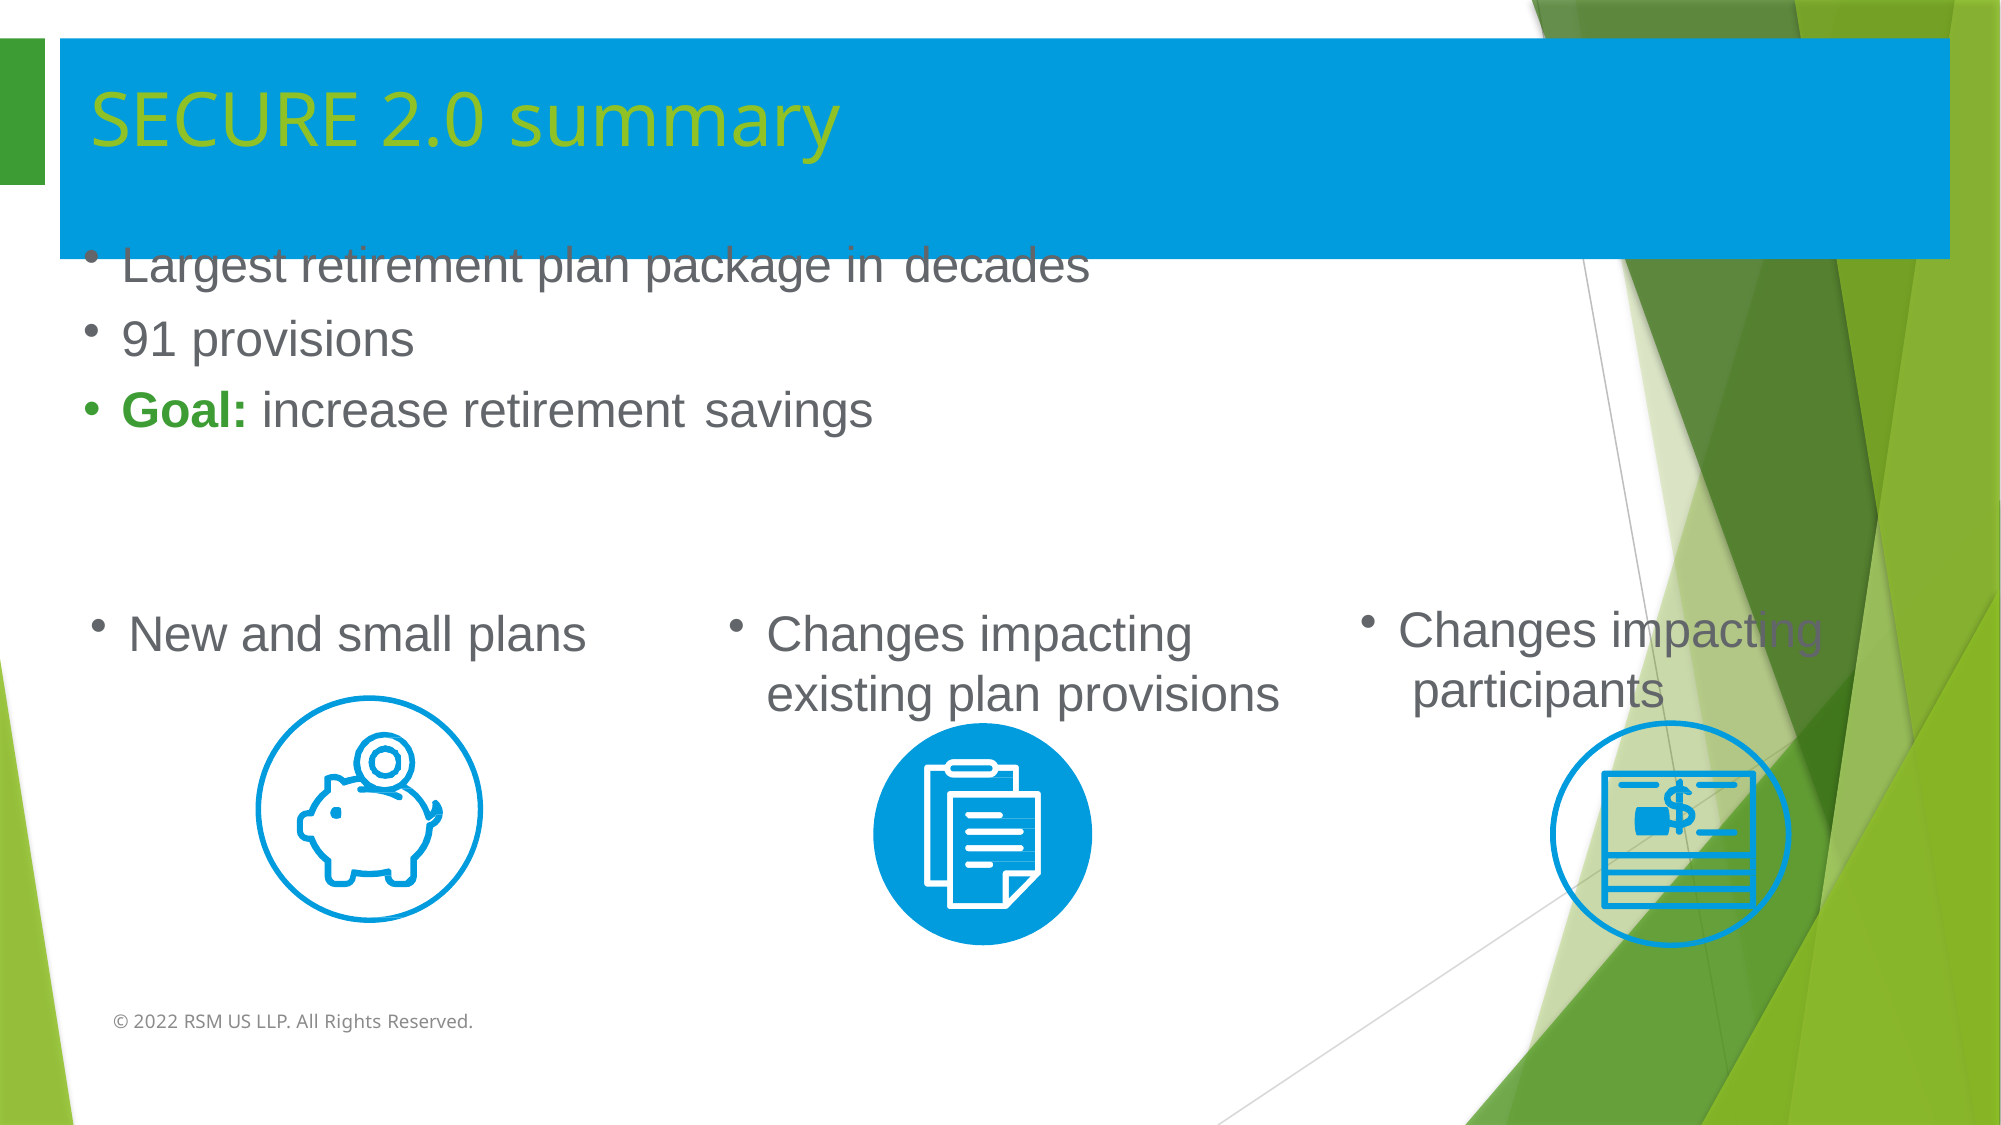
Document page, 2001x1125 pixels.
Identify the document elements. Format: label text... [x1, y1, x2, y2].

text_box Changes impacting existing plan provisions [726, 599, 1286, 722]
text_box [296, 731, 443, 888]
text_box [930, 770, 1013, 881]
text_box [330, 807, 342, 819]
title SECURE 2.0 summary [60, 38, 1950, 260]
text_box [1618, 781, 1660, 788]
footer © 2022 RSM US LLP. All Rights Reserved. [111, 694, 1145, 1125]
text_box [1661, 778, 1696, 835]
text_box [255, 695, 484, 923]
text_box [368, 745, 402, 779]
text_box New and small plans [87, 599, 593, 662]
text_box [950, 765, 993, 772]
text_box [1008, 876, 1031, 899]
text_box [1634, 807, 1670, 836]
text_box [1696, 829, 1738, 836]
text_box [1601, 770, 1757, 910]
text_box Changes impacting participants [1357, 595, 1830, 718]
text_box Largest retirement plan package in decades 91 provisions Goal: increase retirement savings [80, 217, 1096, 438]
text_box [953, 797, 1035, 904]
text_box [0, 38, 45, 185]
text_box [873, 723, 1093, 946]
text_box [1696, 781, 1738, 788]
text_box [1550, 720, 1792, 949]
